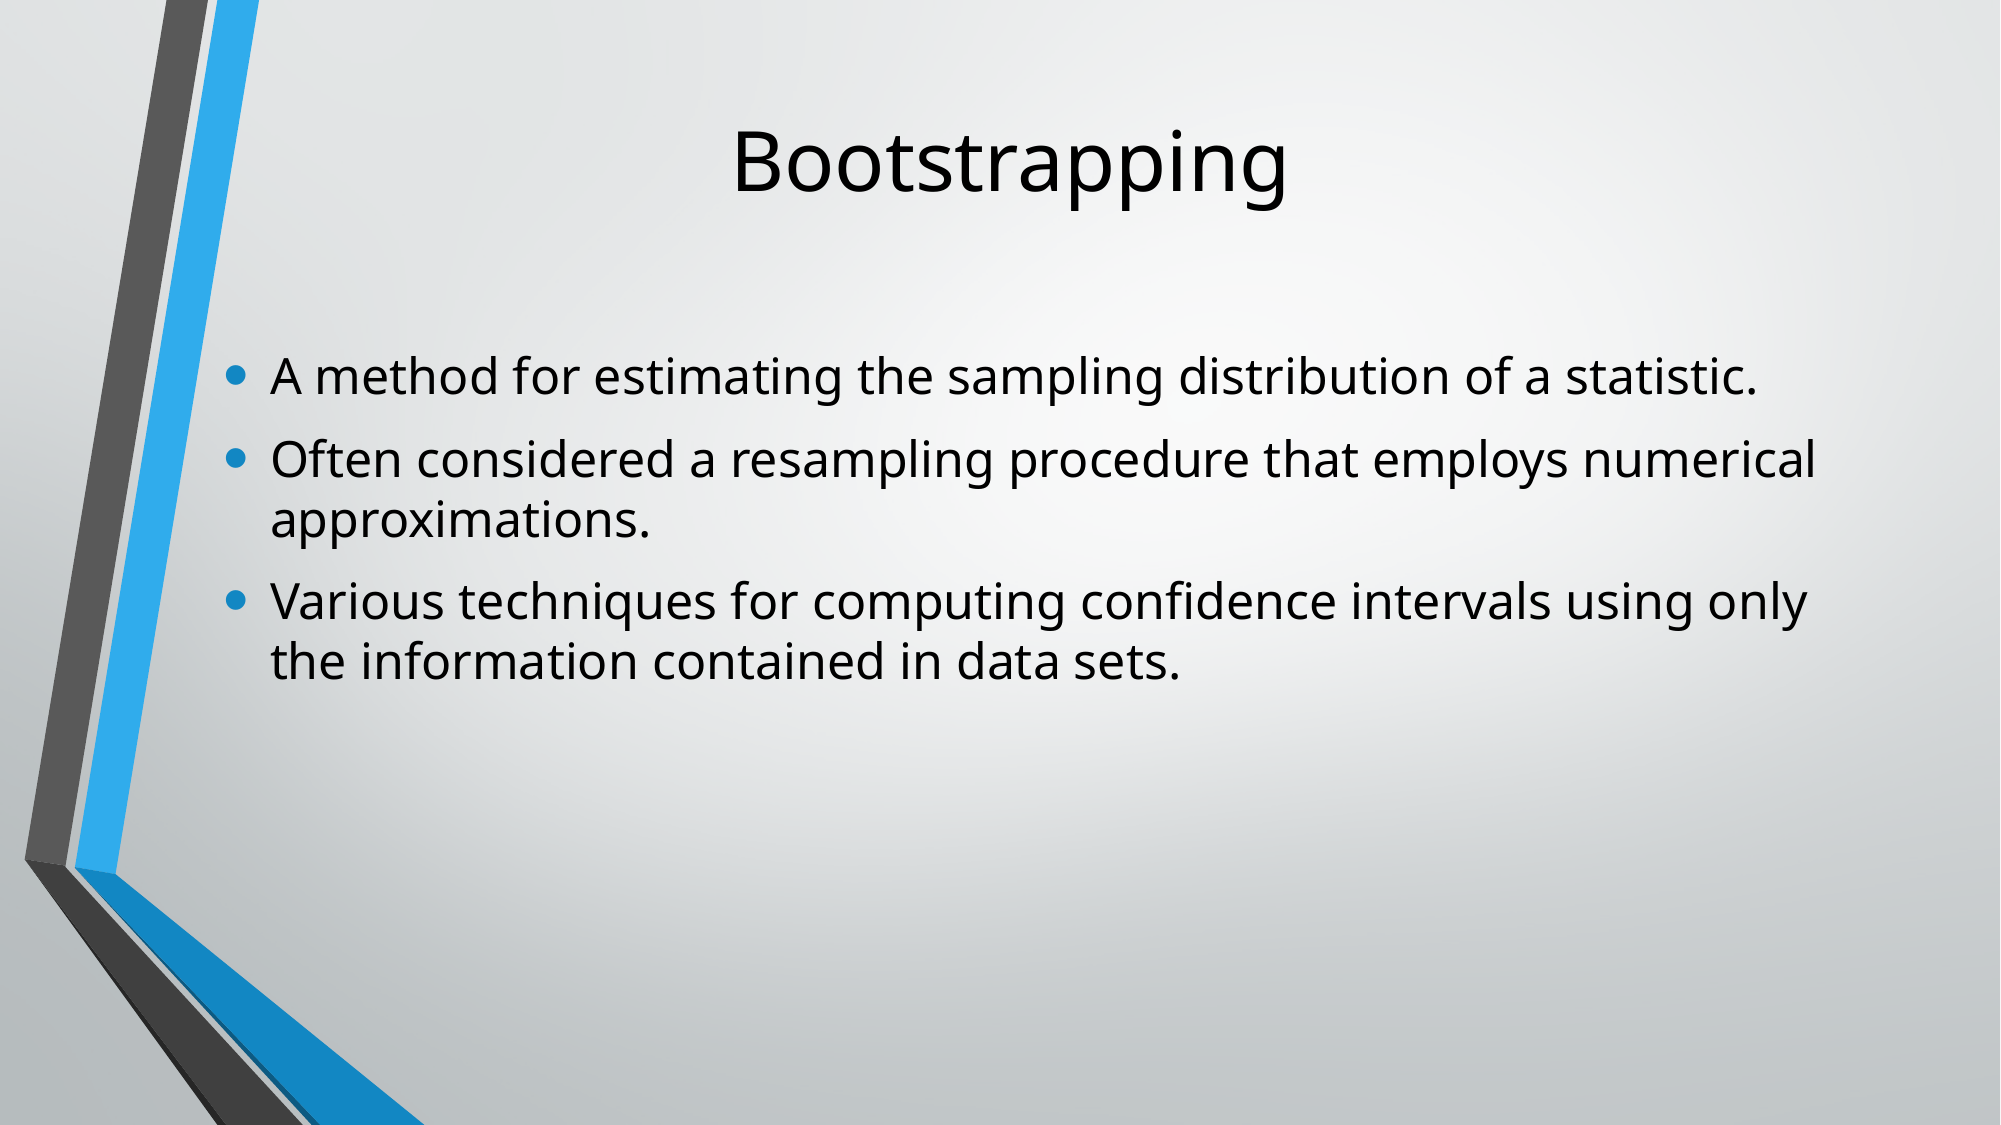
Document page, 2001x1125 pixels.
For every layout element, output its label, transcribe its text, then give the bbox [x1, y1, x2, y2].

title Bootstrapping [189, 14, 1834, 303]
list A method for estimating the sampling distribution of a statistic. Often considered a resampling procedure that employs numerical approximations. Various techniques for computing confidence intervals using only the information contained in data sets. [208, 302, 1852, 815]
